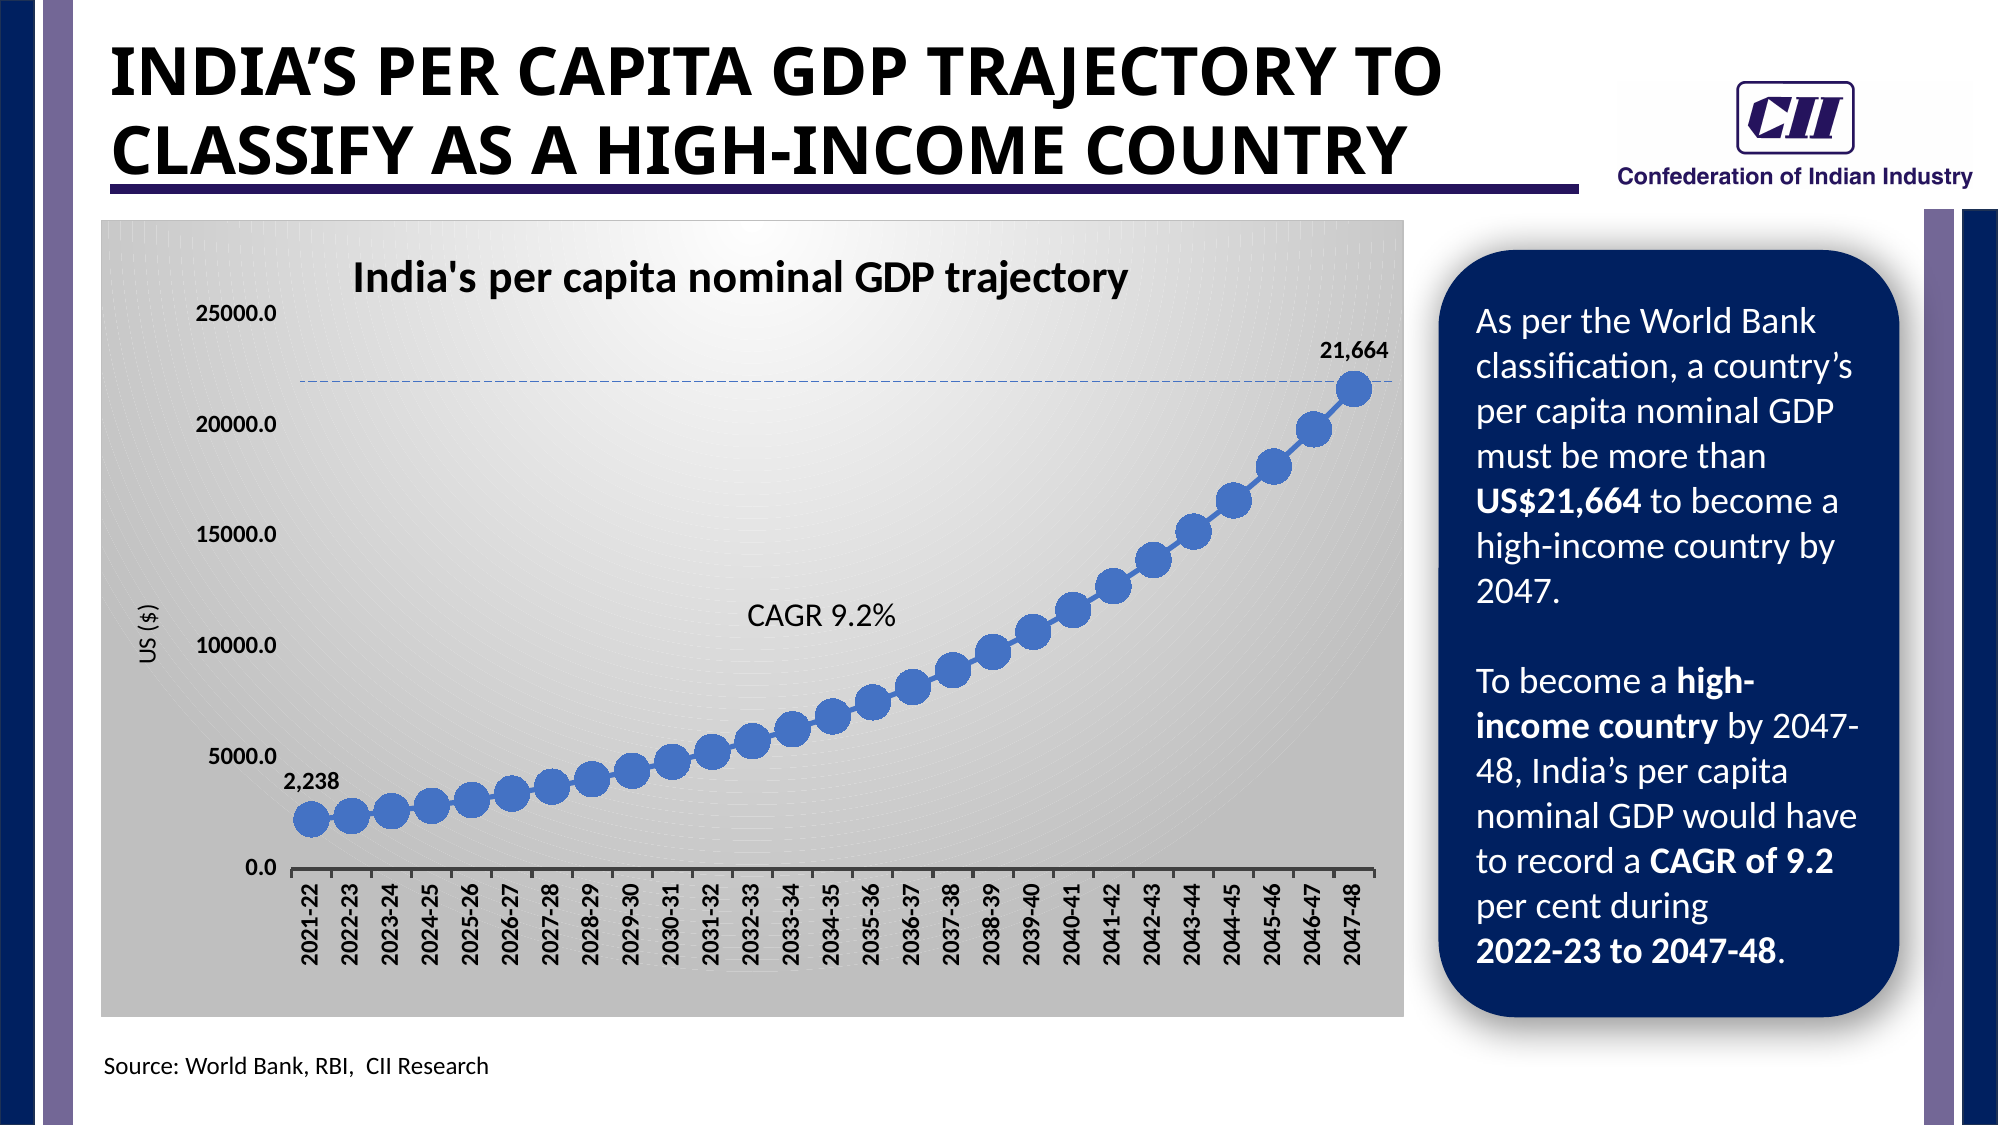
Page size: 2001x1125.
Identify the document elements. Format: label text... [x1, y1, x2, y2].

text_box INDIA’S PER CAPITA GDP TRAJECTORY TO CLASSIFY AS A HIGH-INCOME COUNTRY [110, 36, 1600, 180]
text_box As per the World Bank classification, a country’s per capita nominal GDP must be more than US$21,664 to become a high-income country by 2047. To become a high-income country by 2047-48, India’s per capita nominal GDP would have to record a CAGR of 9.2 per cent during 2022-23 to 2047-48. [1437, 248, 1901, 1019]
picture [1617, 81, 1973, 189]
chart [100, 219, 1404, 1018]
text_box Source: World Bank, RBI, CII Research [89, 1042, 980, 1088]
